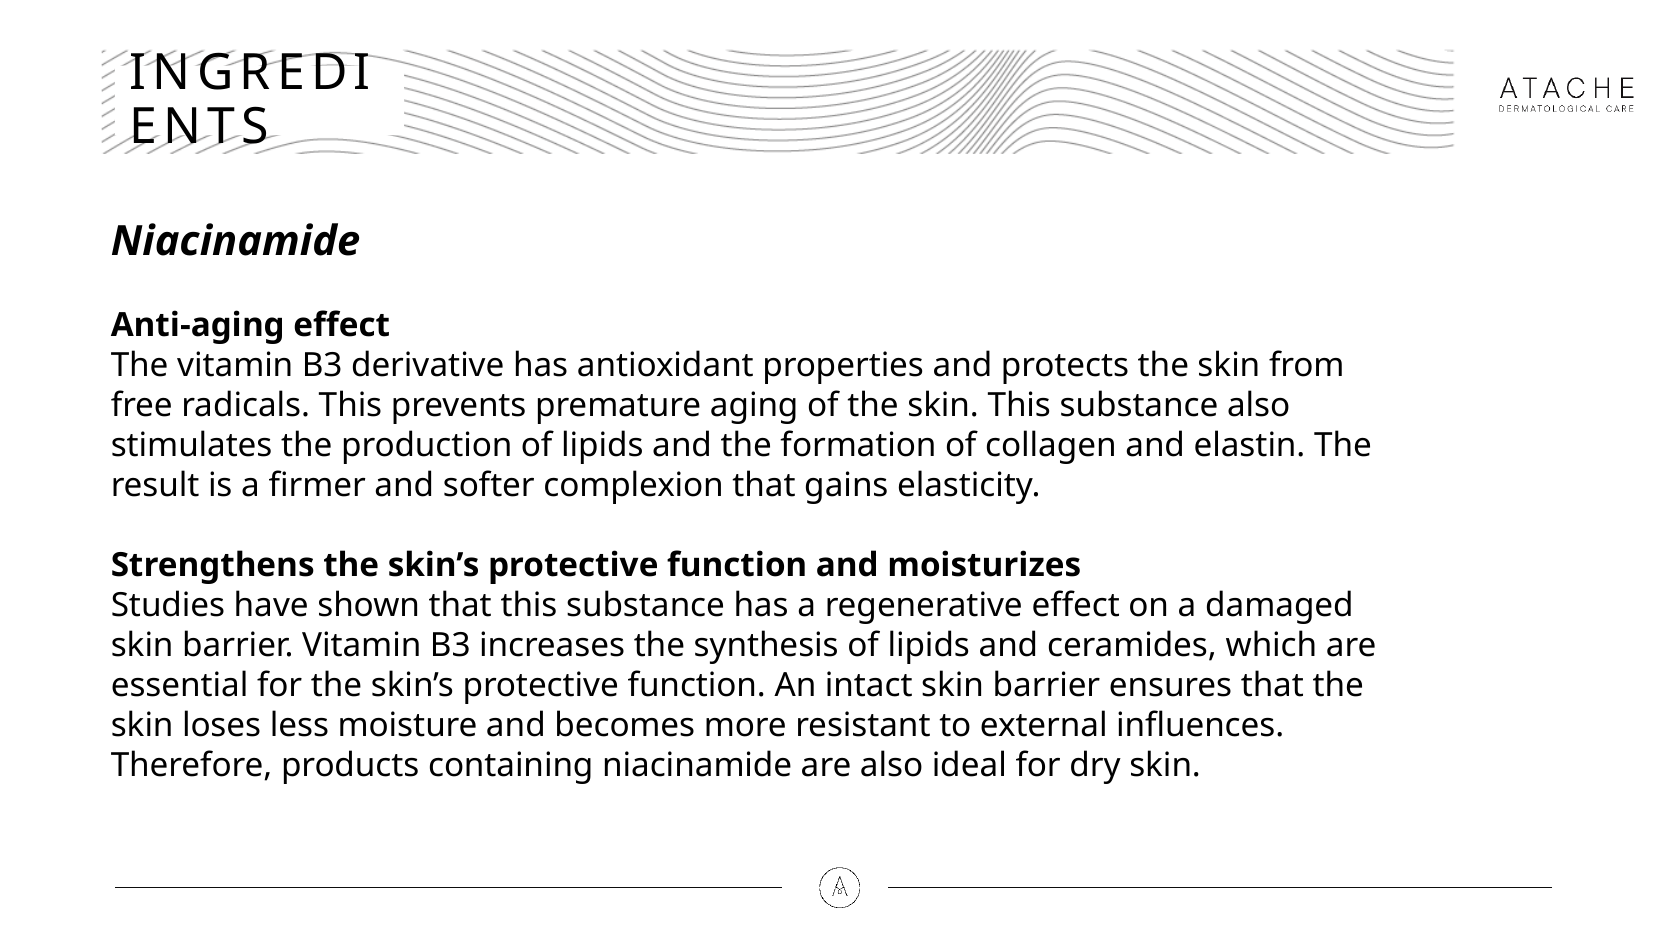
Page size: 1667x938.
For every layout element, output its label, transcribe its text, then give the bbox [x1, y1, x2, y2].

text_box Niacinamide Anti-aging effect The vitamin B3 derivative has antioxidant properties and protects the skin from free radicals. This prevents premature aging of the skin. This substance also stimulates the production of lipids and the formation of collagen and elastin. The result is a firmer and softer complexion that gains elasticity. Strengthens the skin’s protective function and moisturizes Studies have shown that this substance has a regenerative effect on a damaged skin barrier. Vitamin B3 increases the synthesis of lipids and ceramides, which are essential for the skin’s protective function. An intact skin barrier ensures that the skin loses less moisture and becomes more resistant to external influences. Therefore, products containing niacinamide are also ideal for dry skin. [96, 206, 1424, 830]
picture [72, 18, 1667, 177]
picture [815, 863, 864, 912]
title INGREDIENTS [114, 65, 405, 136]
